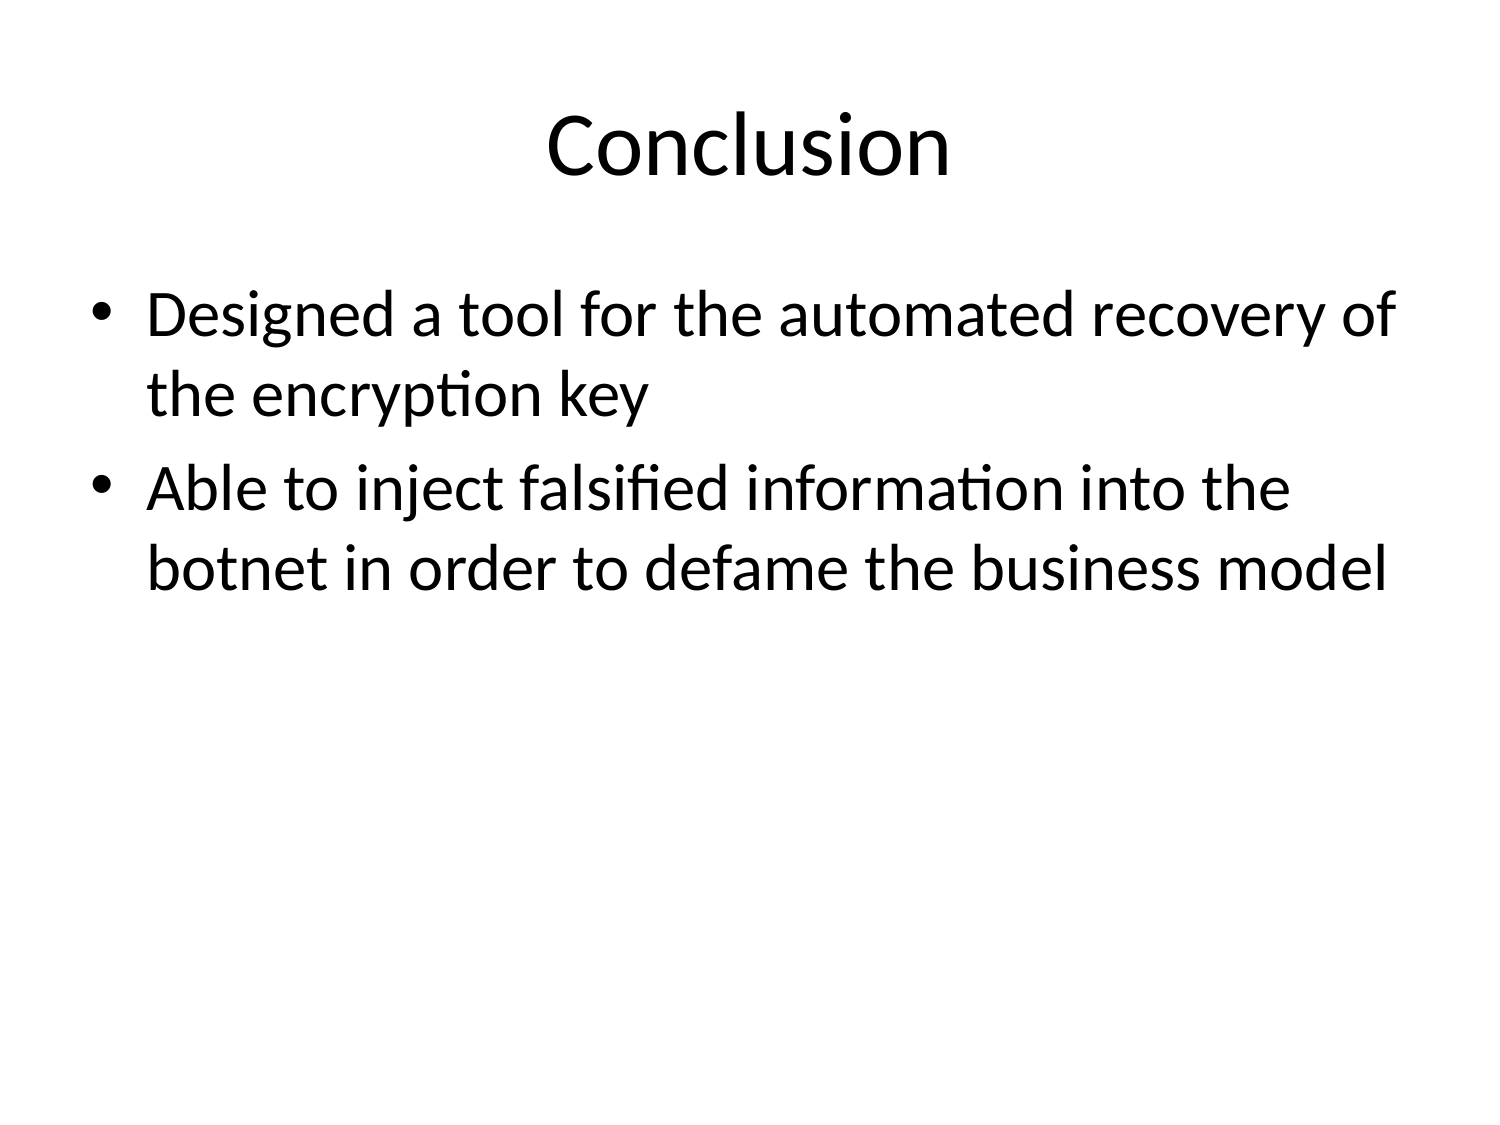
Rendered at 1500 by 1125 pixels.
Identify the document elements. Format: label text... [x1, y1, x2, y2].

title Conclusion [75, 45, 1425, 233]
list Designed a tool for the automated recovery of the encryption key Able to inject falsified information into the botnet in order to defame the business model [75, 262, 1425, 1005]
